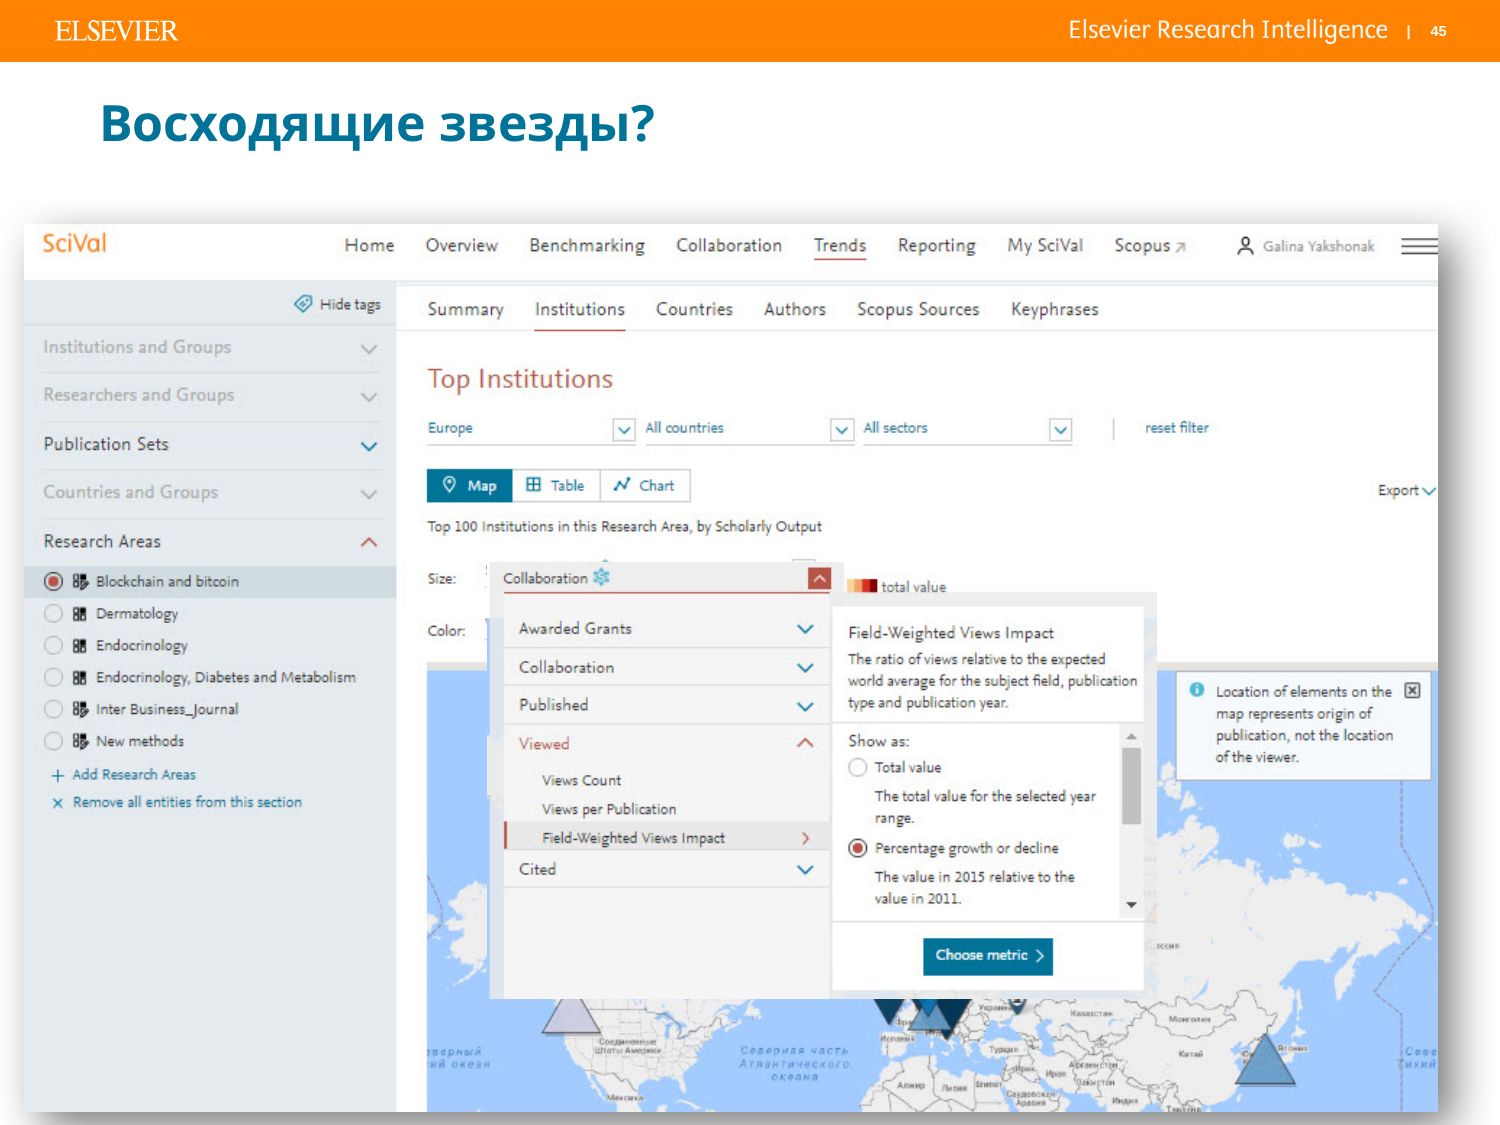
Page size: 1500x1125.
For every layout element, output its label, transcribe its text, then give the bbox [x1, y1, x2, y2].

picture [0, 0, 1500, 62]
picture [24, 224, 1438, 1112]
title Восходящие звезды? [84, 87, 1436, 157]
